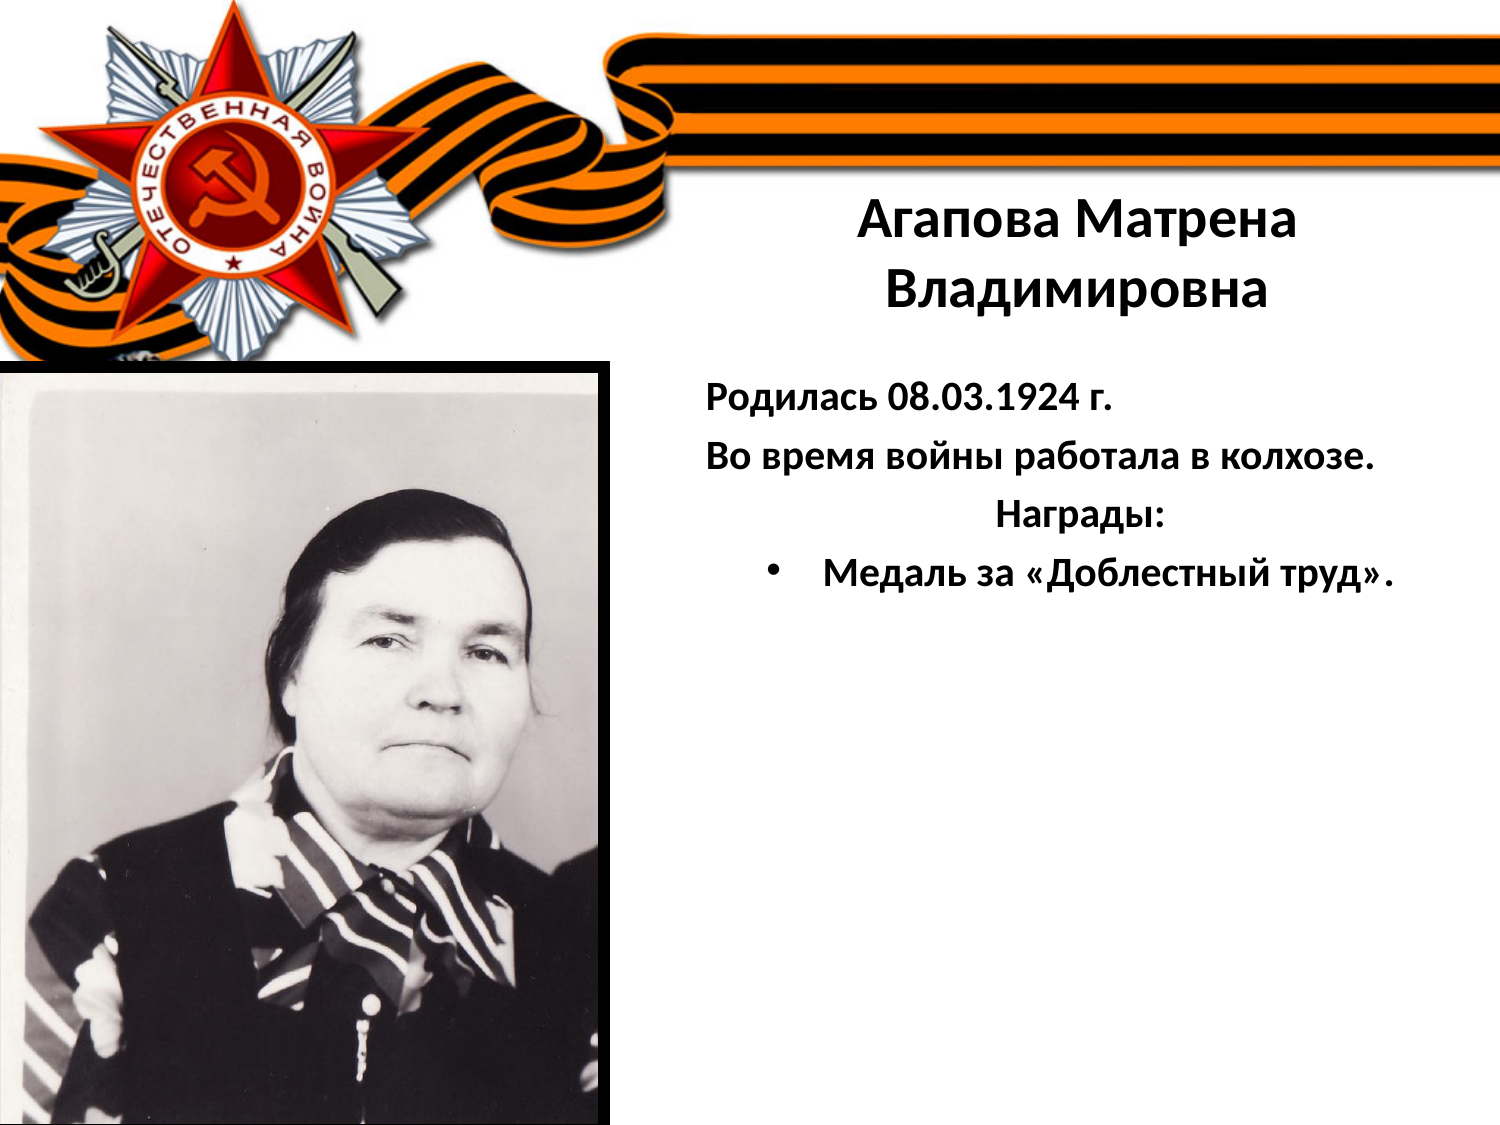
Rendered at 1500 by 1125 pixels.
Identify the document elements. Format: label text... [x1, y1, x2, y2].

picture [0, 373, 598, 1125]
title Агапова Матрена Владимировна [655, 184, 1500, 315]
picture [0, 0, 1500, 1125]
list Родилась 08.03.1924 г. Во время войны работала в колхозе. Награды: Медаль за «Доблестный труд». [690, 361, 1471, 1087]
